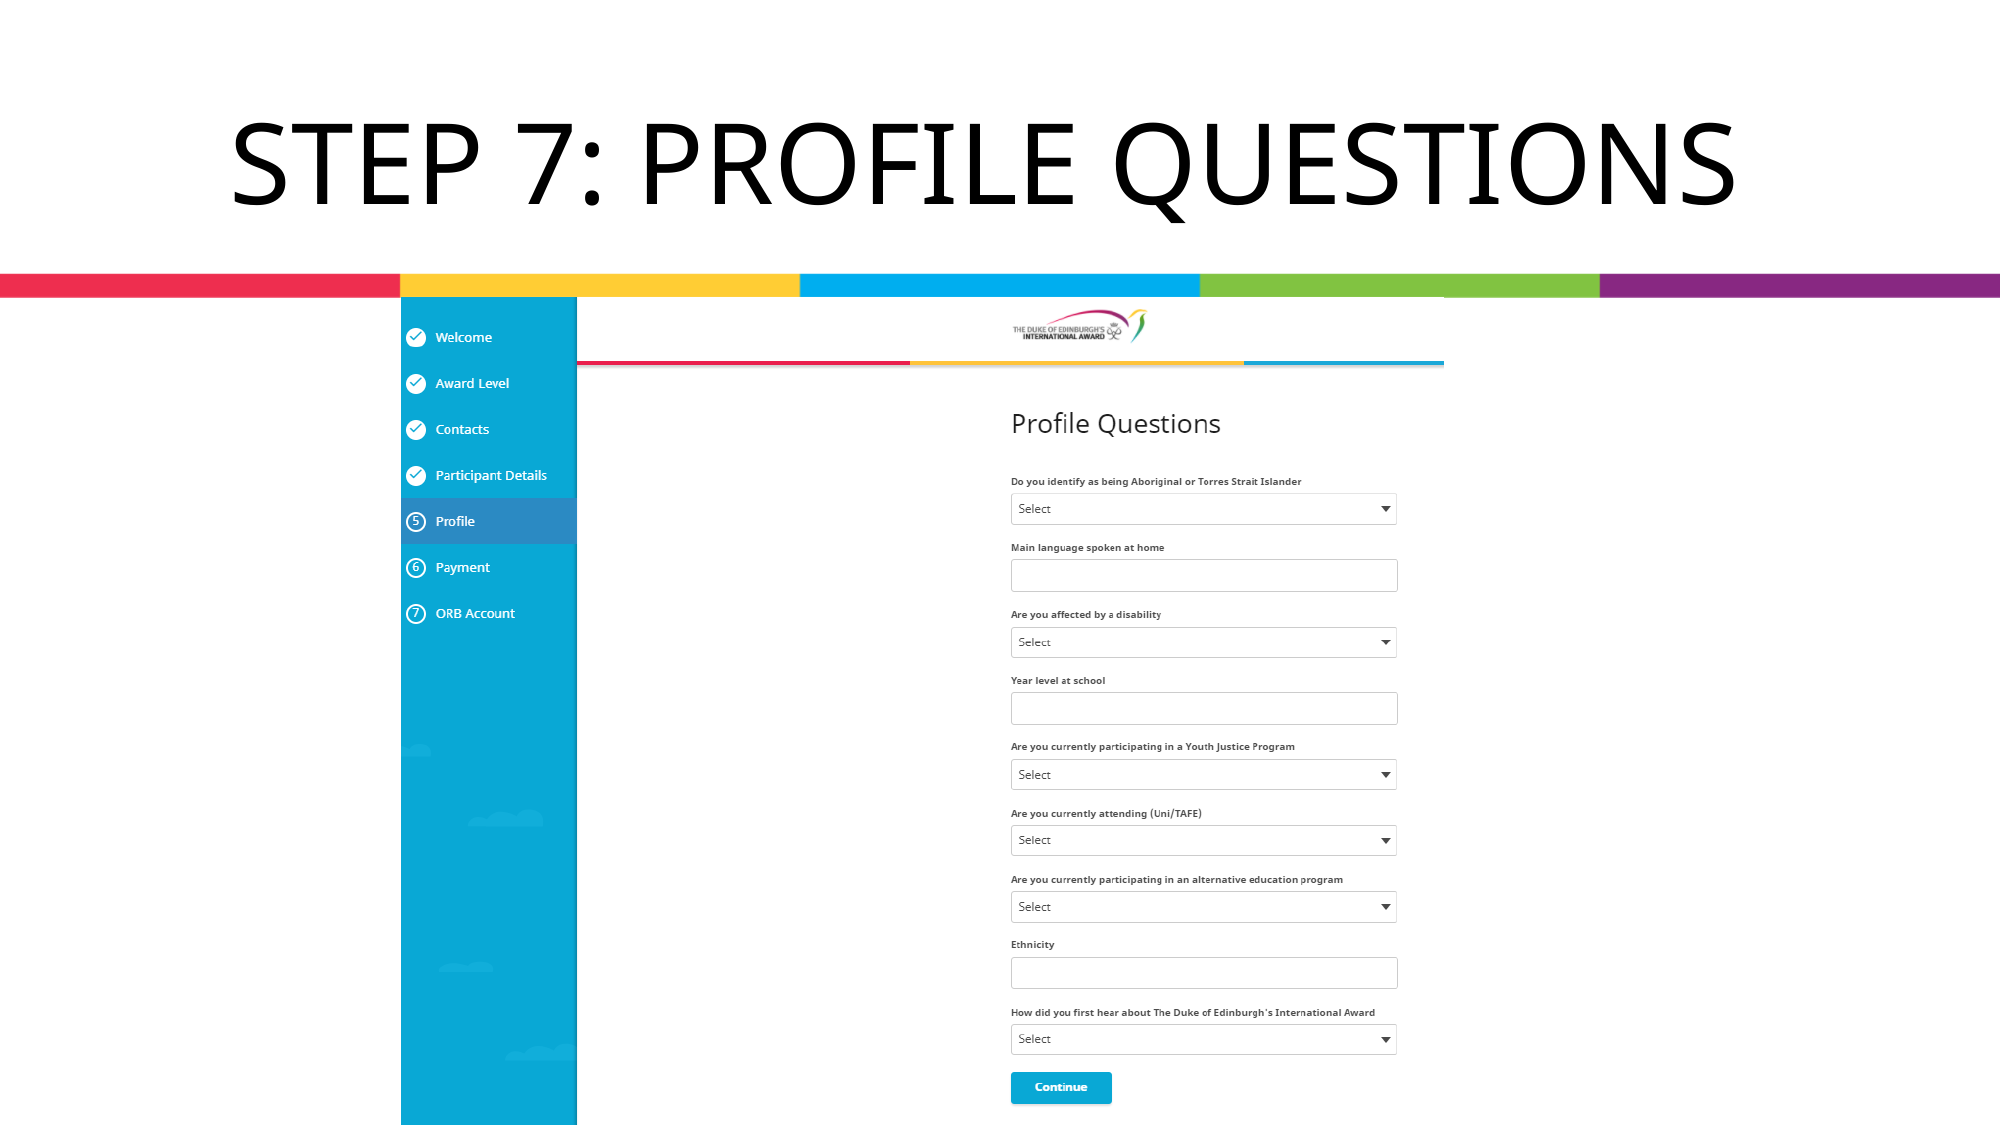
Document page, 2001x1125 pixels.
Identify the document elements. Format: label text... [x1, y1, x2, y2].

picture [407, 375, 425, 393]
picture [407, 467, 425, 485]
picture [0, 272, 2000, 1125]
picture [407, 421, 425, 439]
title STEP 7: PROFILE QUESTIONS [137, 59, 1863, 272]
picture [407, 329, 425, 346]
